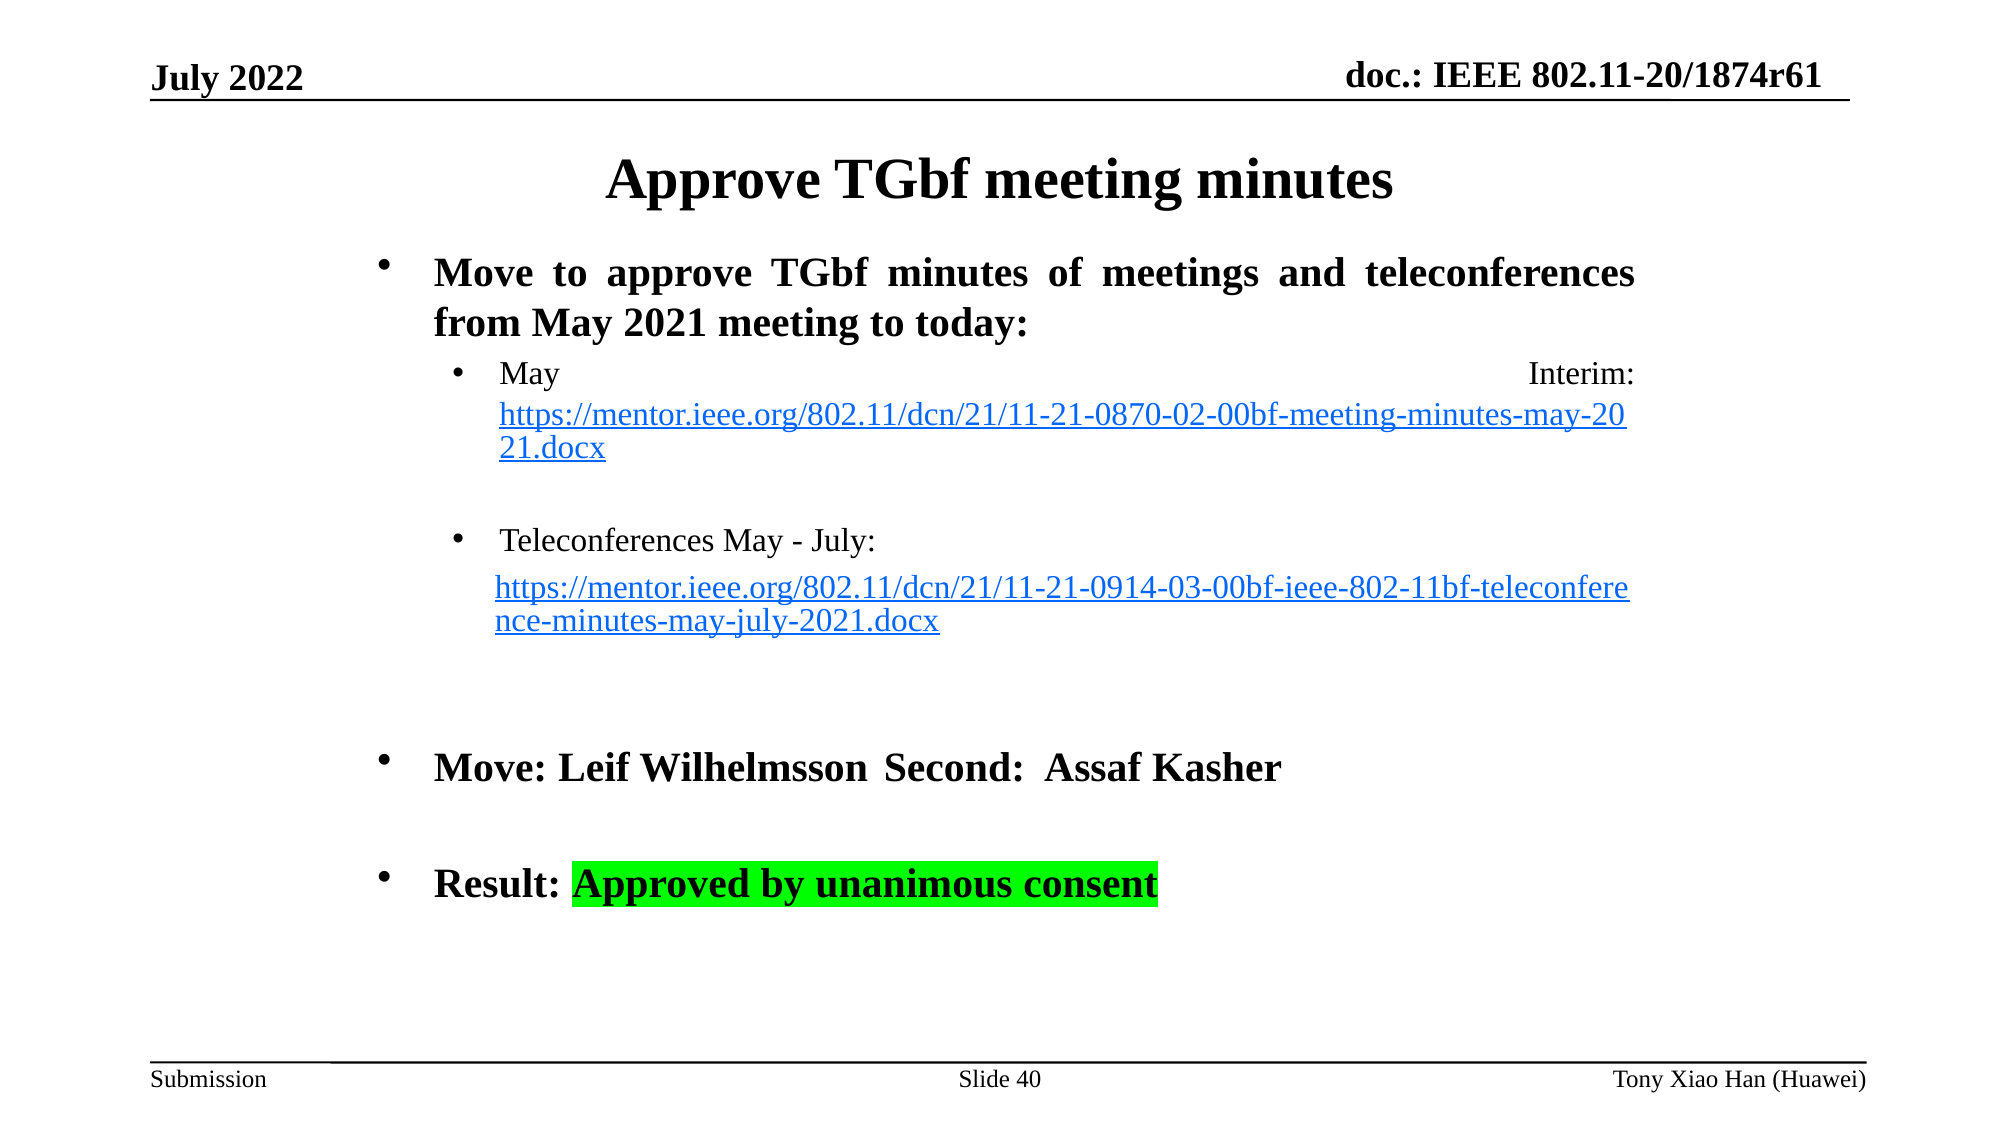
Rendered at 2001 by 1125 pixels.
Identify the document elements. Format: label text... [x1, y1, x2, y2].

text_box Move to approve TGbf minutes of meetings and teleconferences from May 2021 meeting to today: May Interim: https://mentor.ieee.org/802.11/dcn/21/11-21-0870-02-00bf-meeting-minutes-may-2021.docx Teleconferences May - July: https://mentor.ieee.org/802.11/dcn/21/11-21-0914-03-00bf-ieee-802-11bf-teleconference-minutes-may-july-2021.docx Move: Leif Wilhelmsson Second: Assaf Kasher Result: Approved by unanimous consent [362, 237, 1652, 975]
text_box Approve TGbf meeting minutes [362, 87, 1638, 237]
